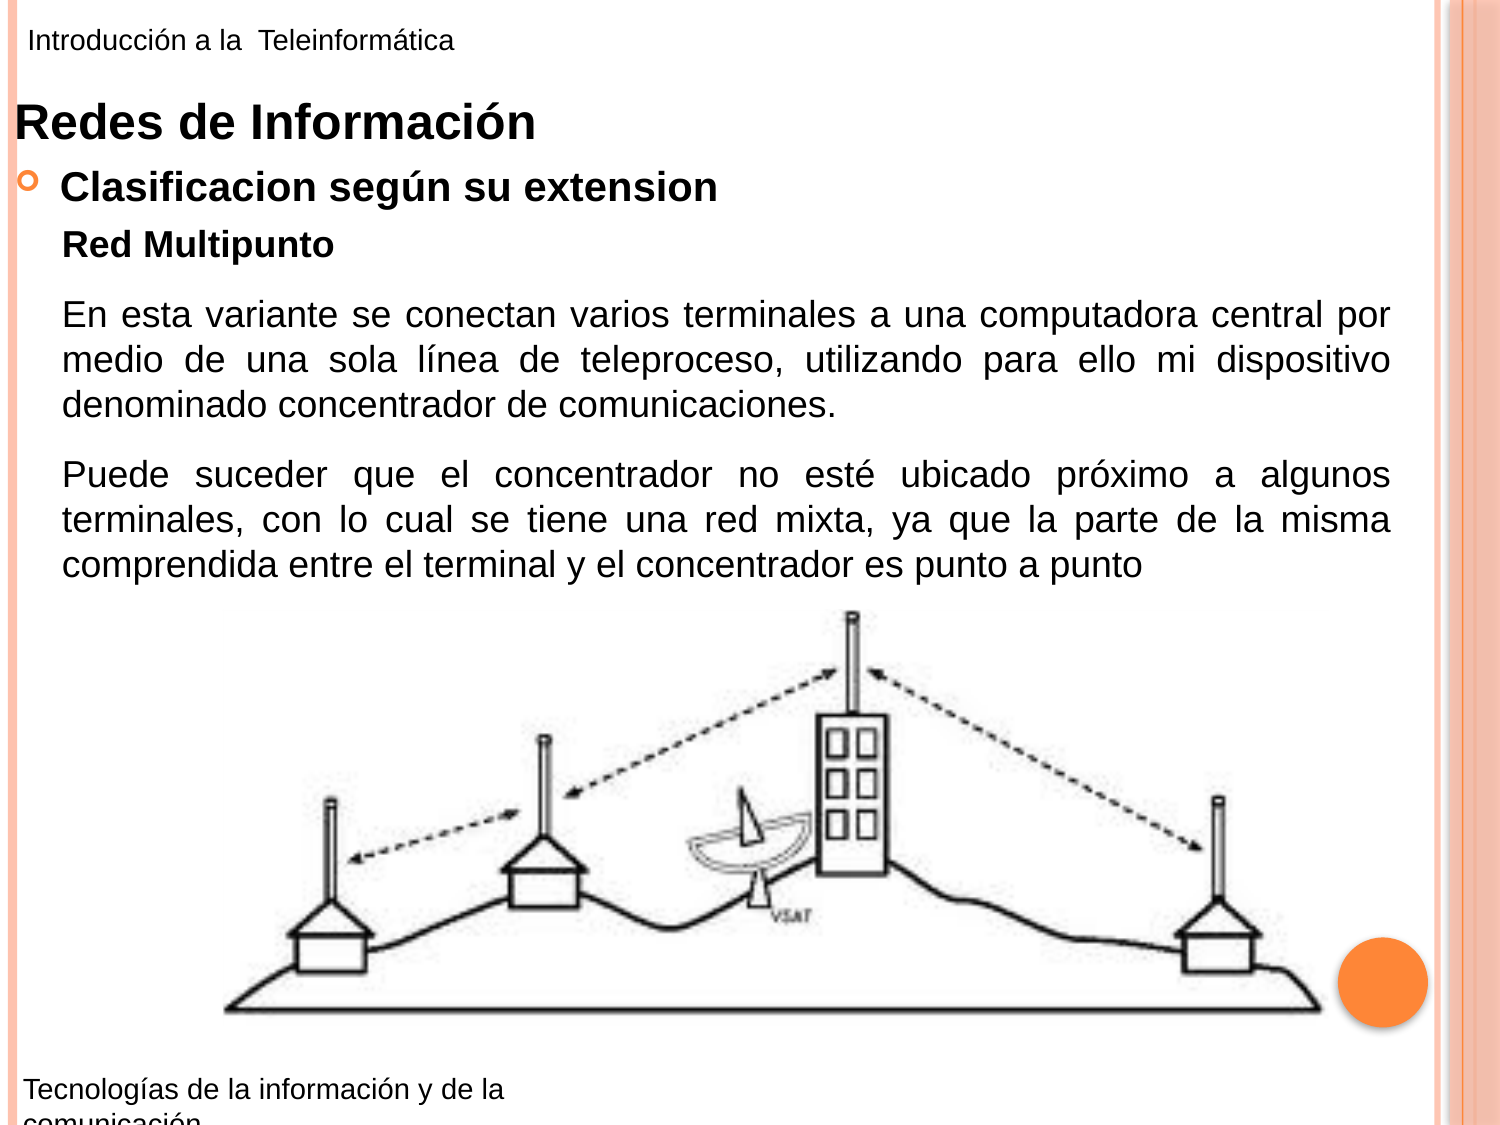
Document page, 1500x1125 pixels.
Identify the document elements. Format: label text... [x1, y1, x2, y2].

text_box Tecnologías de la información y de la comunicación [8, 1062, 704, 1125]
text_box [1218, 1065, 1485, 1116]
text_box [0, 0, 1500, 75]
text_box Red Multipunto En esta variante se conectan varios terminales a una computadora central por medio de una sola línea de teleproceso, utilizando para ello mi dispositivo denominado concentrador de comunicaciones. Puede suceder que el concentrador no esté ubicado próximo a algunos terminales, con lo cual se tiene una red mixta, ya que la parte de la misma comprendida entre el terminal y el concentrador es punto a punto [46, 212, 1407, 593]
subtitle Clasificacion según su extension [0, 164, 856, 235]
picture [222, 608, 1329, 1026]
text_box Redes de Información [0, 82, 1219, 164]
